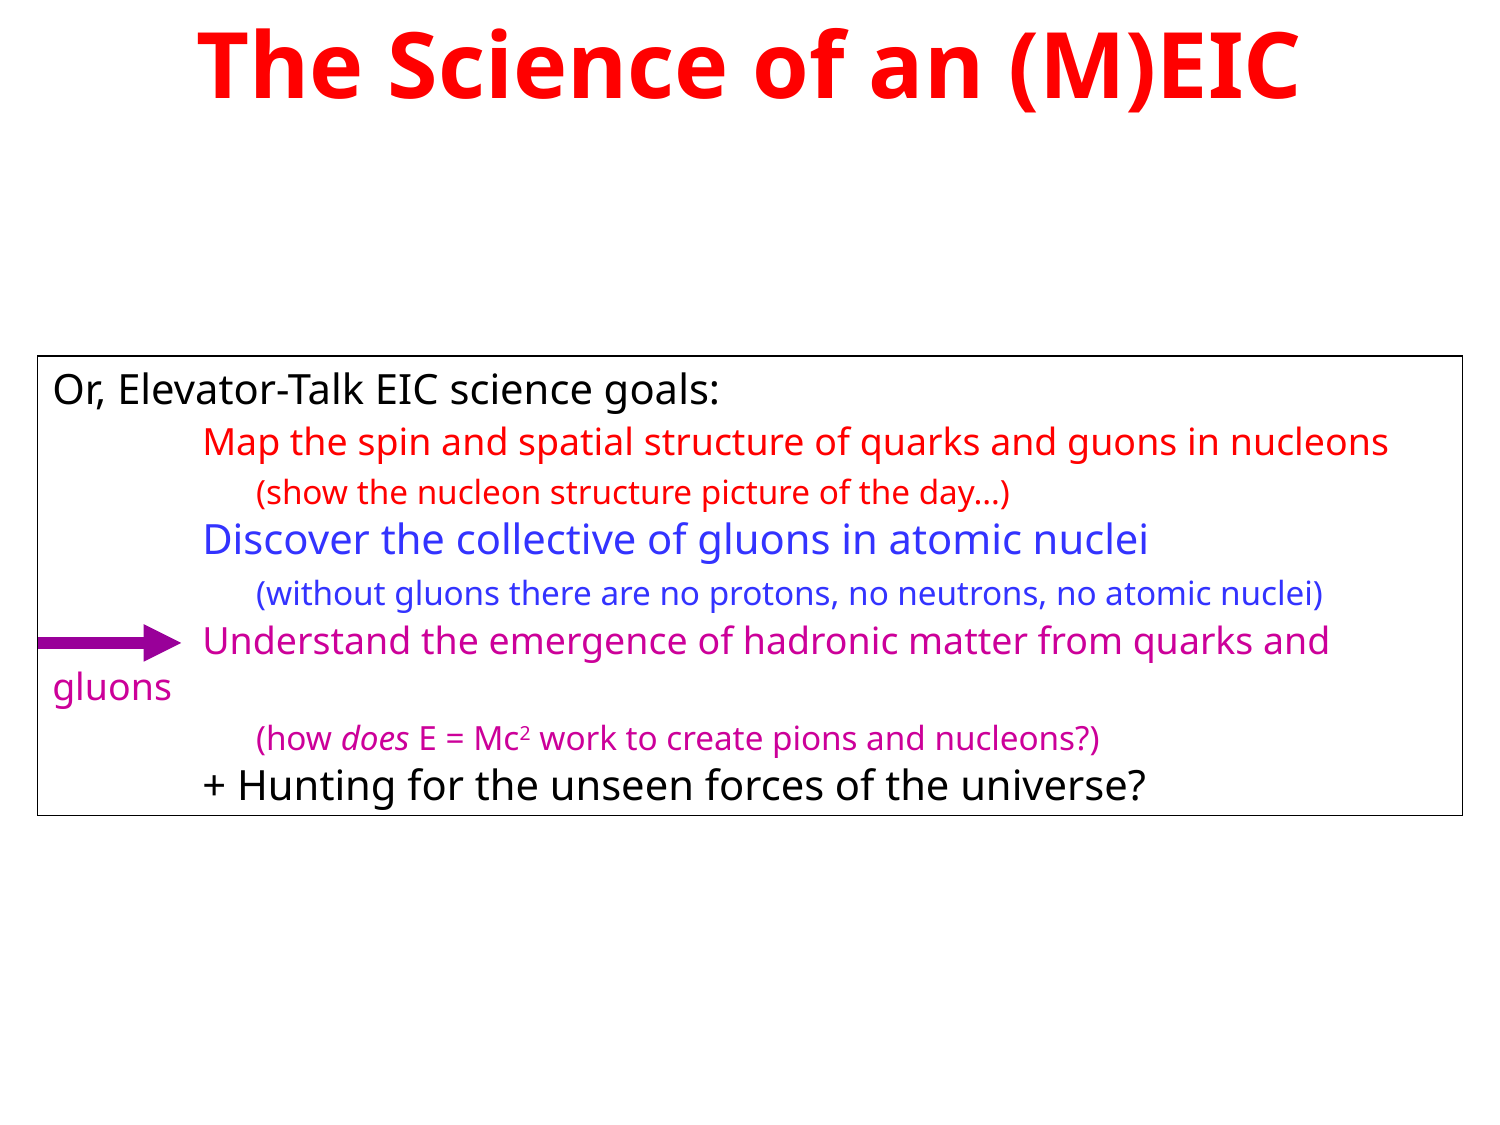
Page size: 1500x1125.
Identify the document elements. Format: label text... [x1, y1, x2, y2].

text_box The Science of an (M)EIC [0, 0, 1500, 125]
text_box Or, Elevator-Talk EIC science goals: Map the spin and spatial structure of quarks and guons in nucleons (show the nucleon structure picture of the day…) Discover the collective of gluons in atomic nuclei (without gluons there are no protons, no neutrons, no atomic nuclei) Understand the emergence of hadronic matter from quarks and gluons (how does E = Mc2 work to create pions and nucleons?) + Hunting for the unseen forces of the universe? [37, 355, 1463, 816]
